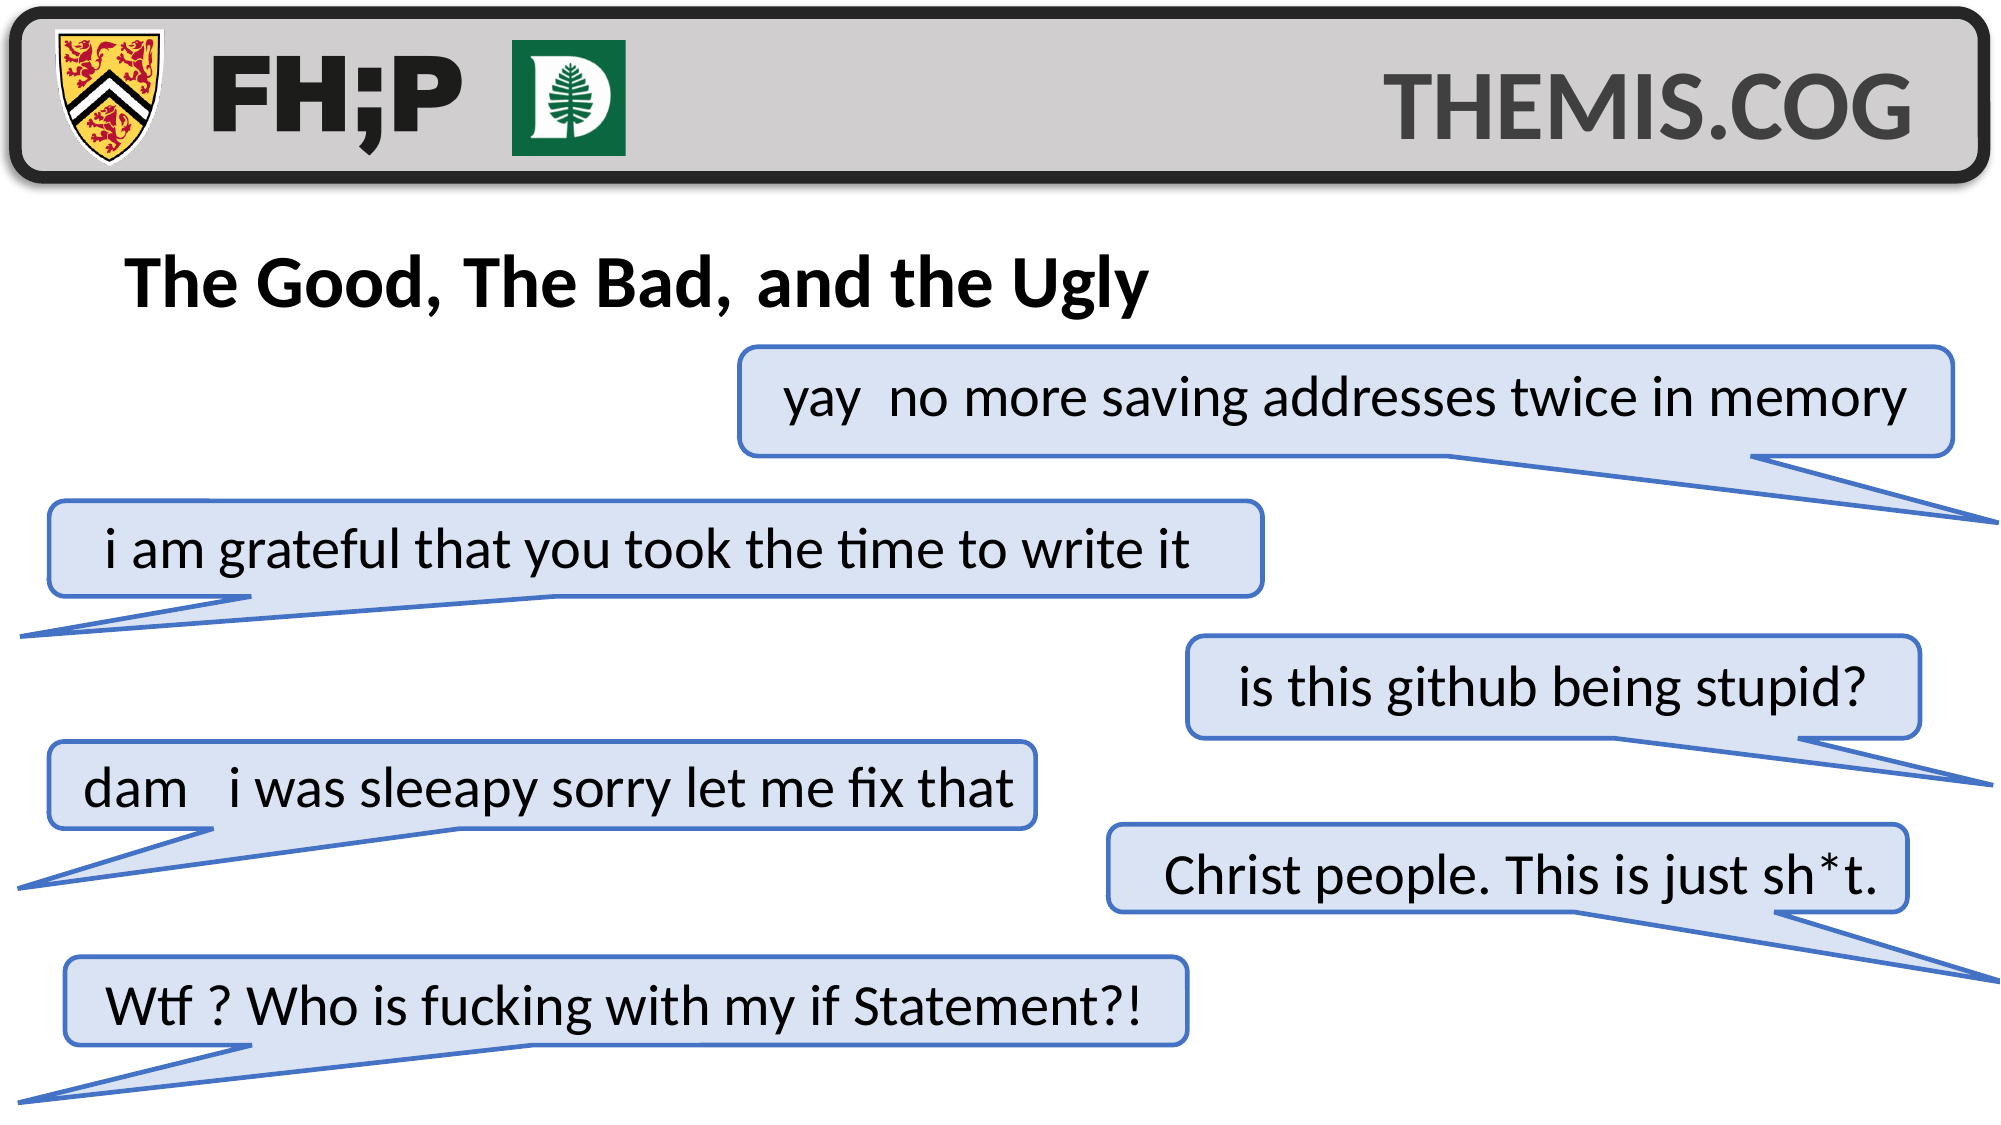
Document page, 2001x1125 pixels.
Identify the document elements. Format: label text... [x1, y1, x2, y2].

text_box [49, 500, 1263, 597]
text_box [1187, 635, 1920, 739]
text_box and the Ugly [741, 224, 1213, 330]
text_box The Bad, [448, 225, 741, 330]
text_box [49, 741, 1036, 829]
text_box The Good, [109, 225, 448, 330]
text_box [64, 956, 1188, 1046]
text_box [1108, 824, 1908, 915]
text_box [15, 12, 1984, 178]
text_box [739, 346, 1953, 457]
